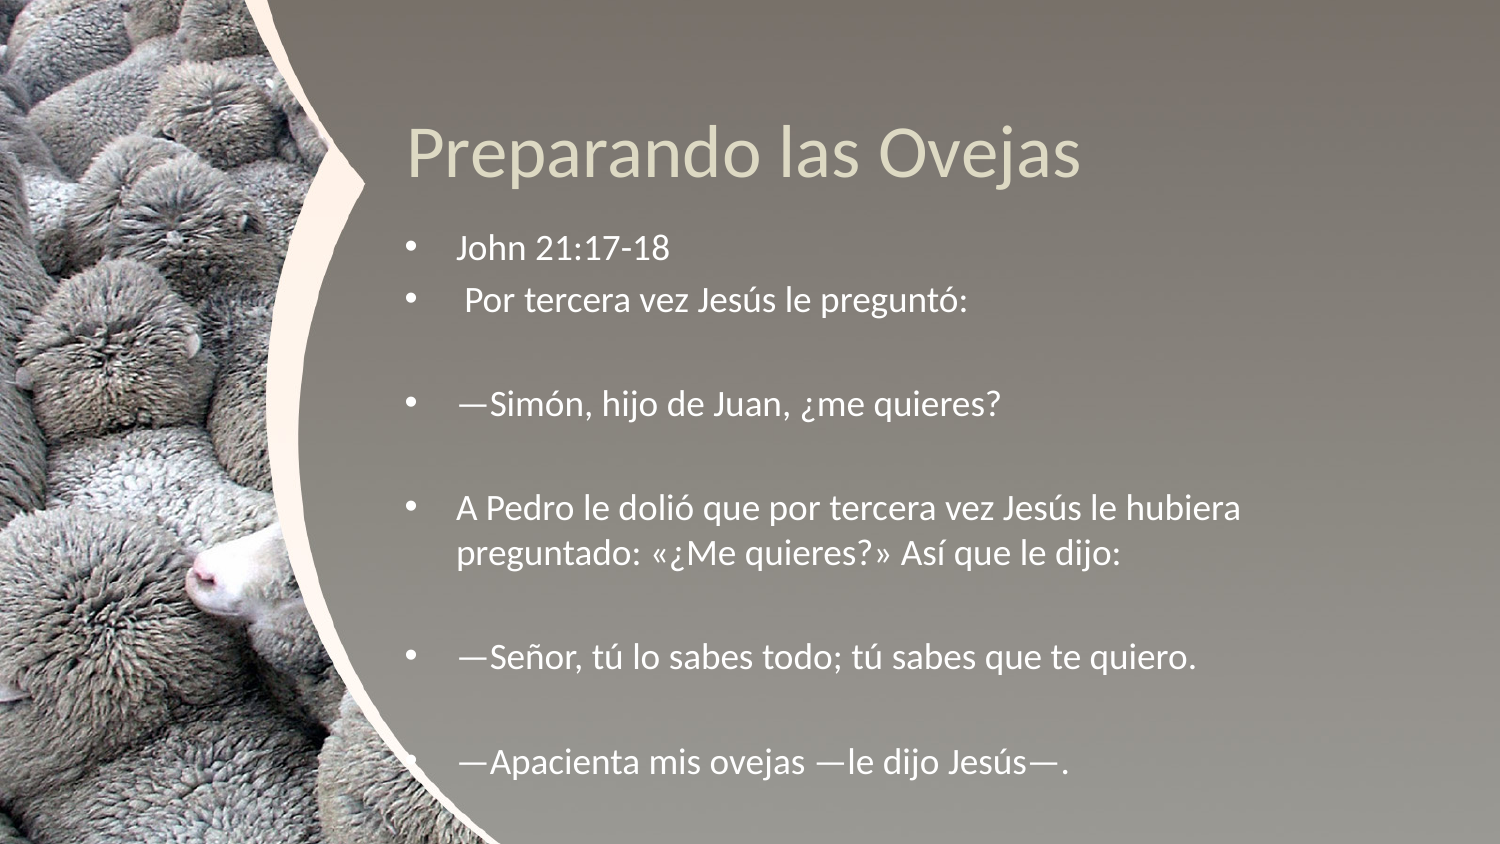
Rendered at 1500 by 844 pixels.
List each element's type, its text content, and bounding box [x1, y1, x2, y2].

picture [0, 0, 1500, 844]
title Preparando las Ovejas [391, 88, 1422, 208]
list John 21:17-18 Por tercera vez Jesús le preguntó: —Simón, hijo de Juan, ¿me quieres? A Pedro le dolió que por tercera vez Jesús le hubiera preguntado: «¿Me quieres?» Así que le dijo: —Señor, tú lo sabes todo; tú sabes que te quiero. —Apacienta mis ovejas —le dijo Jesús—. [389, 215, 1428, 791]
